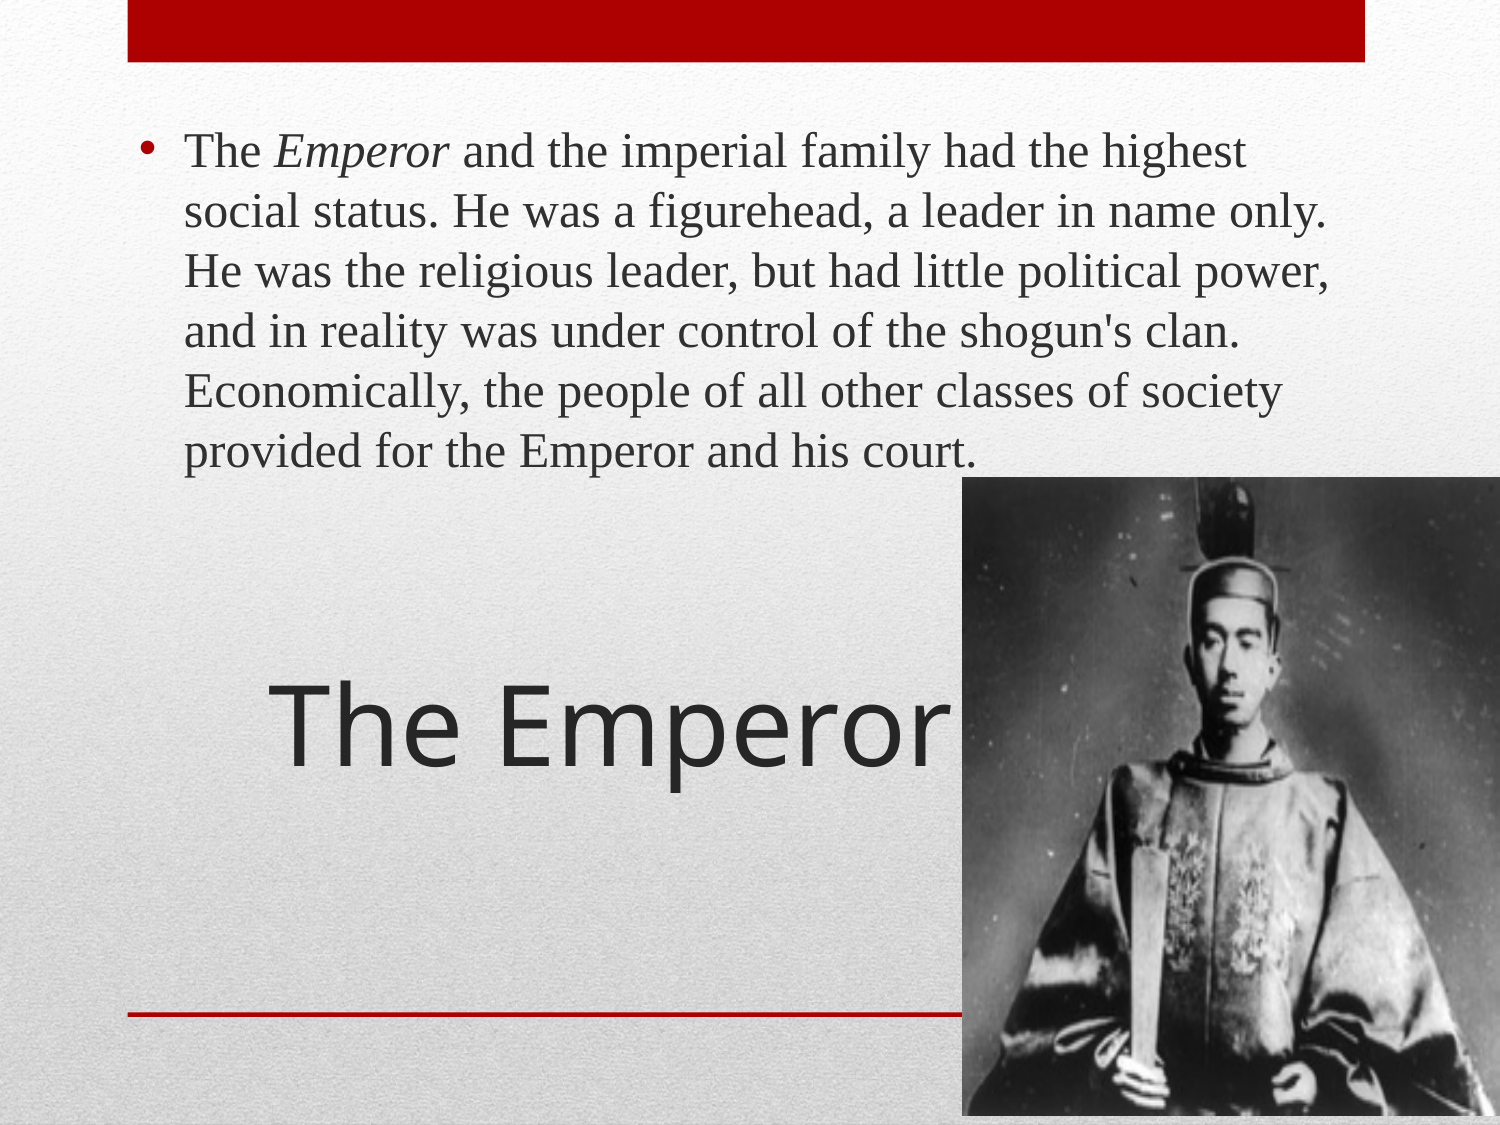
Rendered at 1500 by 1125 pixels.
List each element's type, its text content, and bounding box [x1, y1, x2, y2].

picture [961, 476, 1500, 1117]
list The Emperor and the imperial family had the highest social status. He was a figurehead, a leader in name only. He was the religious leader, but had little political power, and in reality was under control of the shogun's clan. Economically, the people of all other classes of society provided for the Emperor and his court. [123, 30, 1362, 564]
title The Emperor [253, 618, 956, 797]
